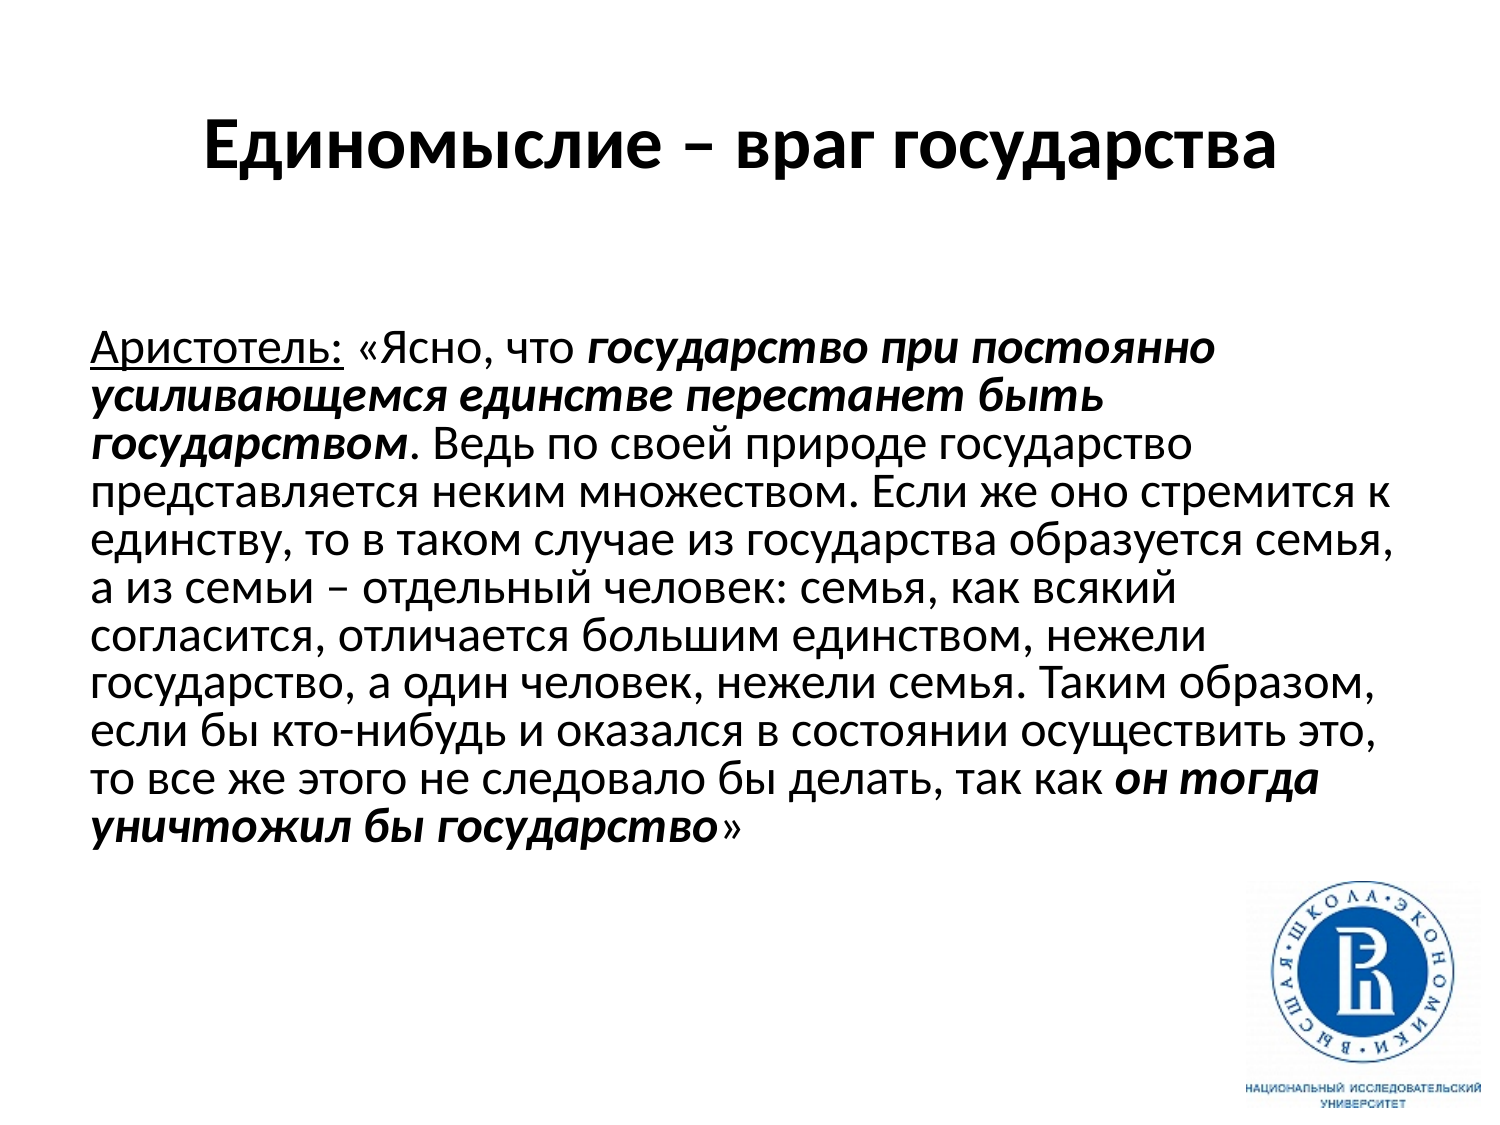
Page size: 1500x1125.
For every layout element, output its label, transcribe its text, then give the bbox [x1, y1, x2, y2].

list Аристотель: «Ясно, что государство при постоянно усиливающемся единстве перестанет быть государством. Ведь по своей природе государство представляется неким множеством. Если же оно стремится к единству, то в таком случае из государства образуется семья, а из семьи – отдельный человек: семья, как всякий согласится, отличается большим единством, нежели государство, а один человек, нежели семья. Таким образом, если бы кто-нибудь и оказался в состоянии осуществить это, то все же этого не следовало бы делать, так как он тогда уничтожил бы государство» [74, 262, 1426, 1006]
picture [1245, 881, 1481, 1109]
title Единомыслие – враг государства [74, 44, 1426, 233]
